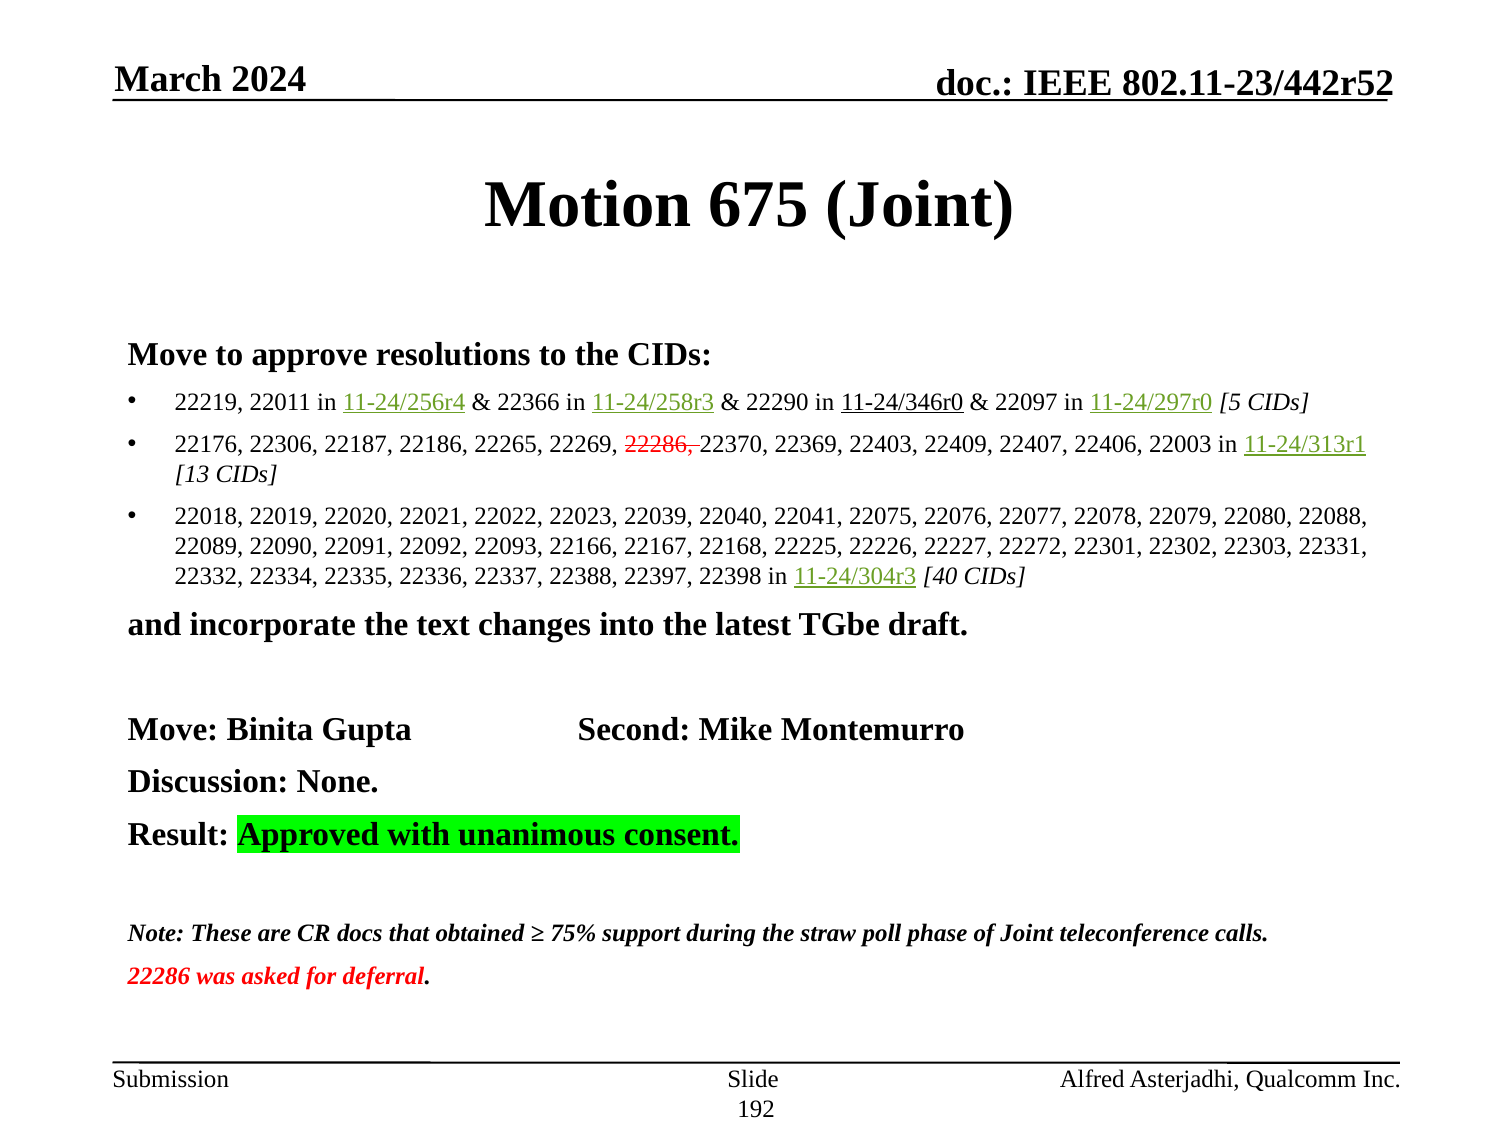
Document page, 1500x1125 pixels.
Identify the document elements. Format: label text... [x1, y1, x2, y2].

list Move to approve resolutions to the CIDs: 22219, 22011 in 11-24/256r4 & 22366 in 11-24/258r3 & 22290 in 11-24/346r0 & 22097 in 11-24/297r0 [5 CIDs] 22176, 22306, 22187, 22186, 22265, 22269, 22286, 22370, 22369, 22403, 22409, 22407, 22406, 22003 in 11-24/313r1 [13 CIDs] 22018, 22019, 22020, 22021, 22022, 22023, 22039, 22040, 22041, 22075, 22076, 22077, 22078, 22079, 22080, 22088, 22089, 22090, 22091, 22092, 22093, 22166, 22167, 22168, 22225, 22226, 22227, 22272, 22301, 22302, 22303, 22331, 22332, 22334, 22335, 22336, 22337, 22388, 22397, 22398 in 11-24/304r3 [40 CIDs] and incorporate the text changes into the latest TGbe draft. Move: Binita Gupta Second: Mike Montemurro Discussion: None. Result: Approved with unanimous consent. Note: These are CR docs that obtained ≥ 75% support during the straw poll phase of Joint teleconference calls. 22286 was asked for deferral. [112, 324, 1388, 1063]
footer Alfred Asterjadhi, Qualcomm Inc. [878, 1061, 1402, 1093]
slide_number Slide 192 [712, 1061, 800, 1123]
title Motion 675 (Joint) [112, 112, 1388, 288]
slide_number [114, 54, 423, 100]
